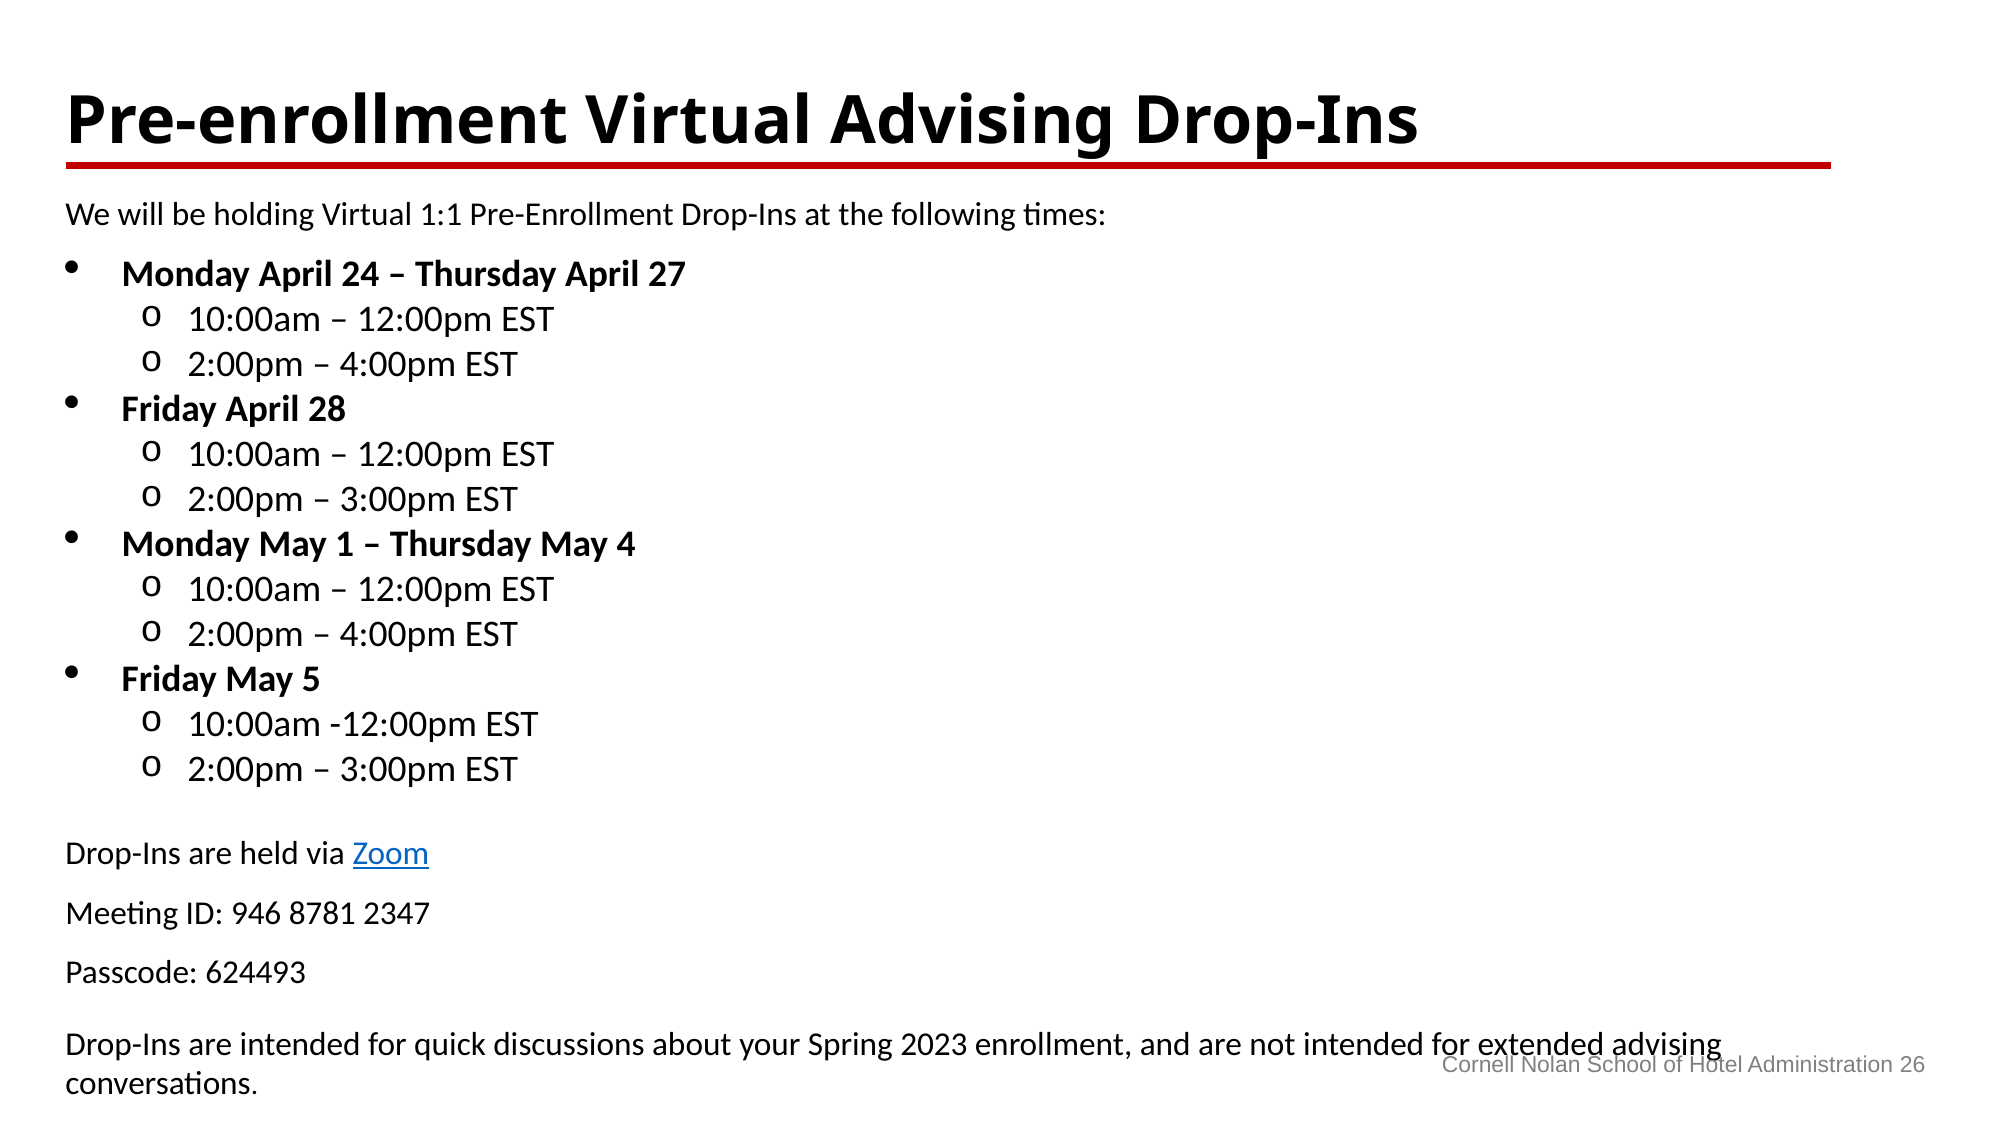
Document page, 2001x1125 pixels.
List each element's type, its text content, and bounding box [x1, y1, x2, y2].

text_box We will be holding Virtual 1:1 Pre-Enrollment Drop-Ins at the following times: Monday April 24 – Thursday April 27 10:00am – 12:00pm EST 2:00pm – 4:00pm EST Friday April 28 10:00am – 12:00pm EST 2:00pm – 3:00pm EST Monday May 1 – Thursday May 4 10:00am – 12:00pm EST 2:00pm – 4:00pm EST Friday May 5 10:00am -12:00pm EST 2:00pm – 3:00pm EST Drop-Ins are held via Zoom Meeting ID: 946 8781 2347 Passcode: 624493 Drop-Ins are intended for quick discussions about your Spring 2023 enrollment, and are not intended for extended advising conversations. [50, 182, 1831, 1125]
text_box Pre-enrollment Virtual Advising Drop-Ins [50, 69, 1968, 165]
text_box Cornell Nolan School of Hotel Administration 26 [662, 1042, 1941, 1103]
